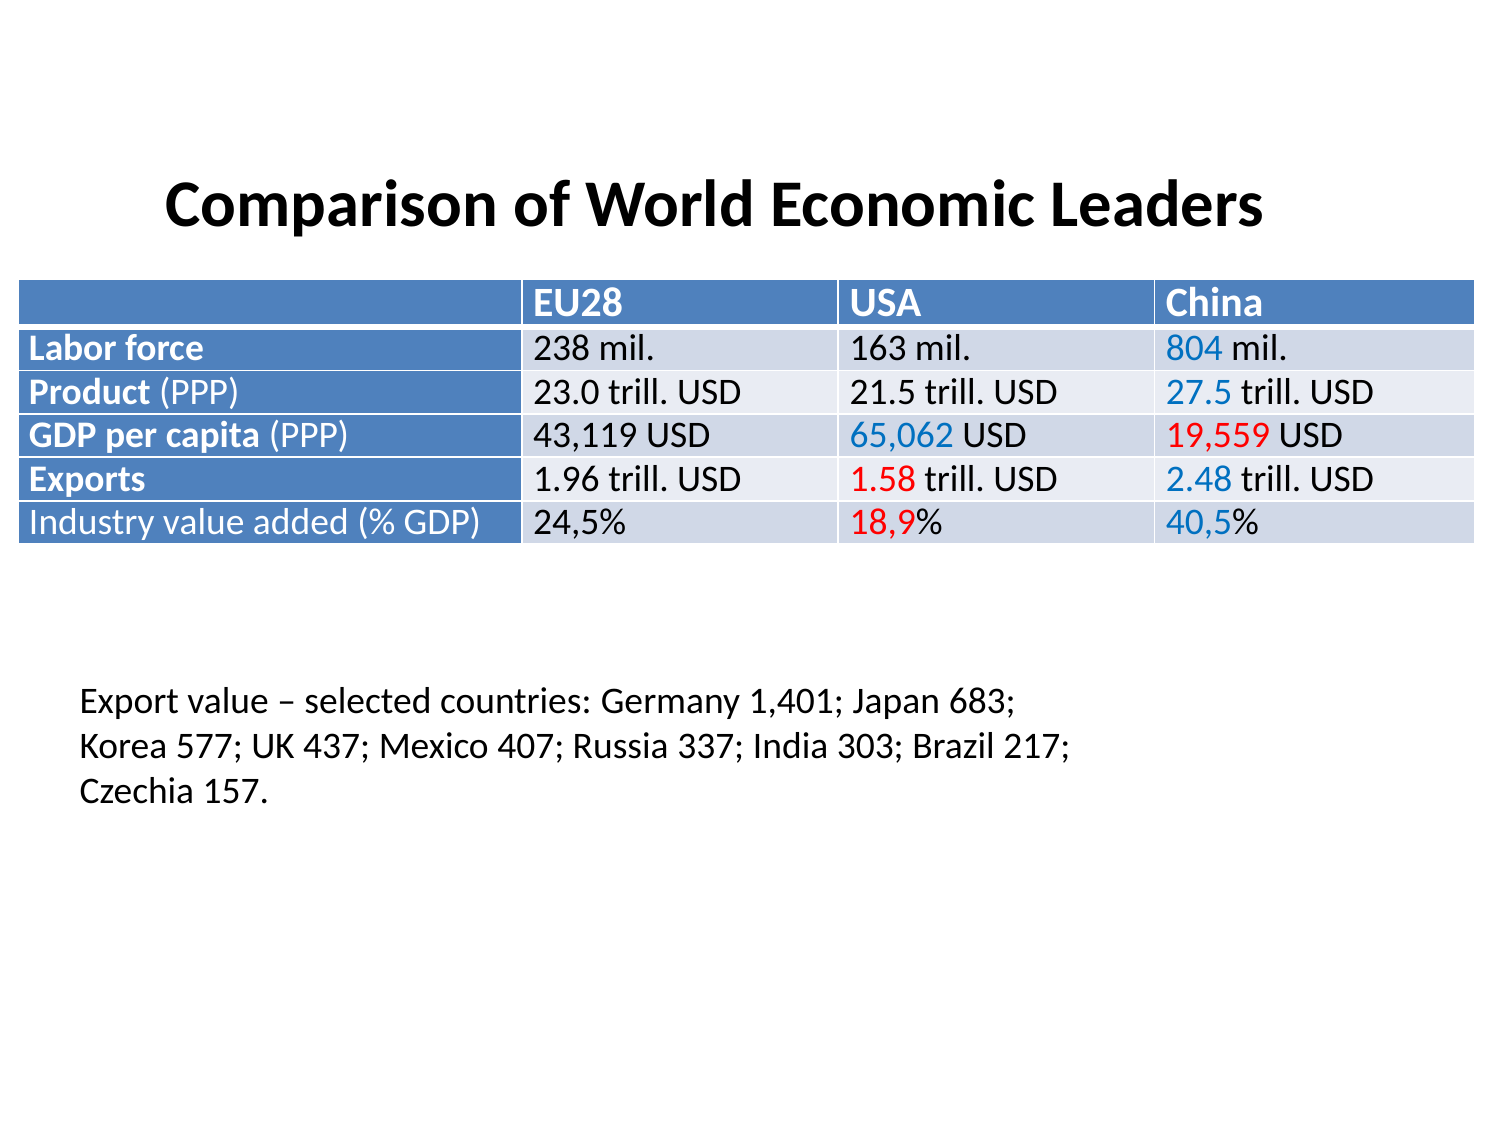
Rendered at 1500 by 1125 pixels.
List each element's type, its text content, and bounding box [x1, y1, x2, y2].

table_cell 40,5% [1155, 502, 1474, 543]
table_header USA [839, 280, 1154, 324]
table_cell Industry value added (% GDP) [19, 502, 521, 543]
table_cell 23.0 trill. USD [523, 371, 837, 413]
table_cell 19,559 USD [1155, 415, 1474, 456]
text_box Comparison of World Economic Leaders [150, 152, 1439, 247]
table_cell 2.48 trill. USD [1155, 458, 1474, 500]
table_cell Labor force [19, 330, 521, 370]
table_cell 27.5 trill. USD [1155, 371, 1474, 413]
table_cell 24,5% [523, 502, 837, 543]
table_cell 804 mil. [1155, 330, 1474, 370]
table_cell 65,062 USD [839, 415, 1154, 456]
table_cell Product (PPP) [19, 371, 521, 413]
table_cell GDP per capita (PPP) [19, 415, 521, 456]
table_cell 1.58 trill. USD [839, 458, 1154, 500]
table_cell 238 mil. [523, 330, 837, 370]
table_cell 43,119 USD [523, 415, 837, 456]
table_cell 163 mil. [839, 330, 1154, 370]
table_header EU28 [523, 280, 837, 324]
text_box Export value – selected countries: Germany 1,401; Japan 683; Korea 577; UK 437; Mexico 407; Russia 337; India 303; Brazil 217; Czechia 157. [64, 668, 1117, 819]
table_cell 1.96 trill. USD [523, 458, 837, 500]
table_cell 21.5 trill. USD [839, 371, 1154, 413]
table_cell Exports [19, 458, 521, 500]
table_cell 18,9% [839, 502, 1154, 543]
table_header [19, 280, 521, 324]
table_header China [1155, 280, 1474, 324]
